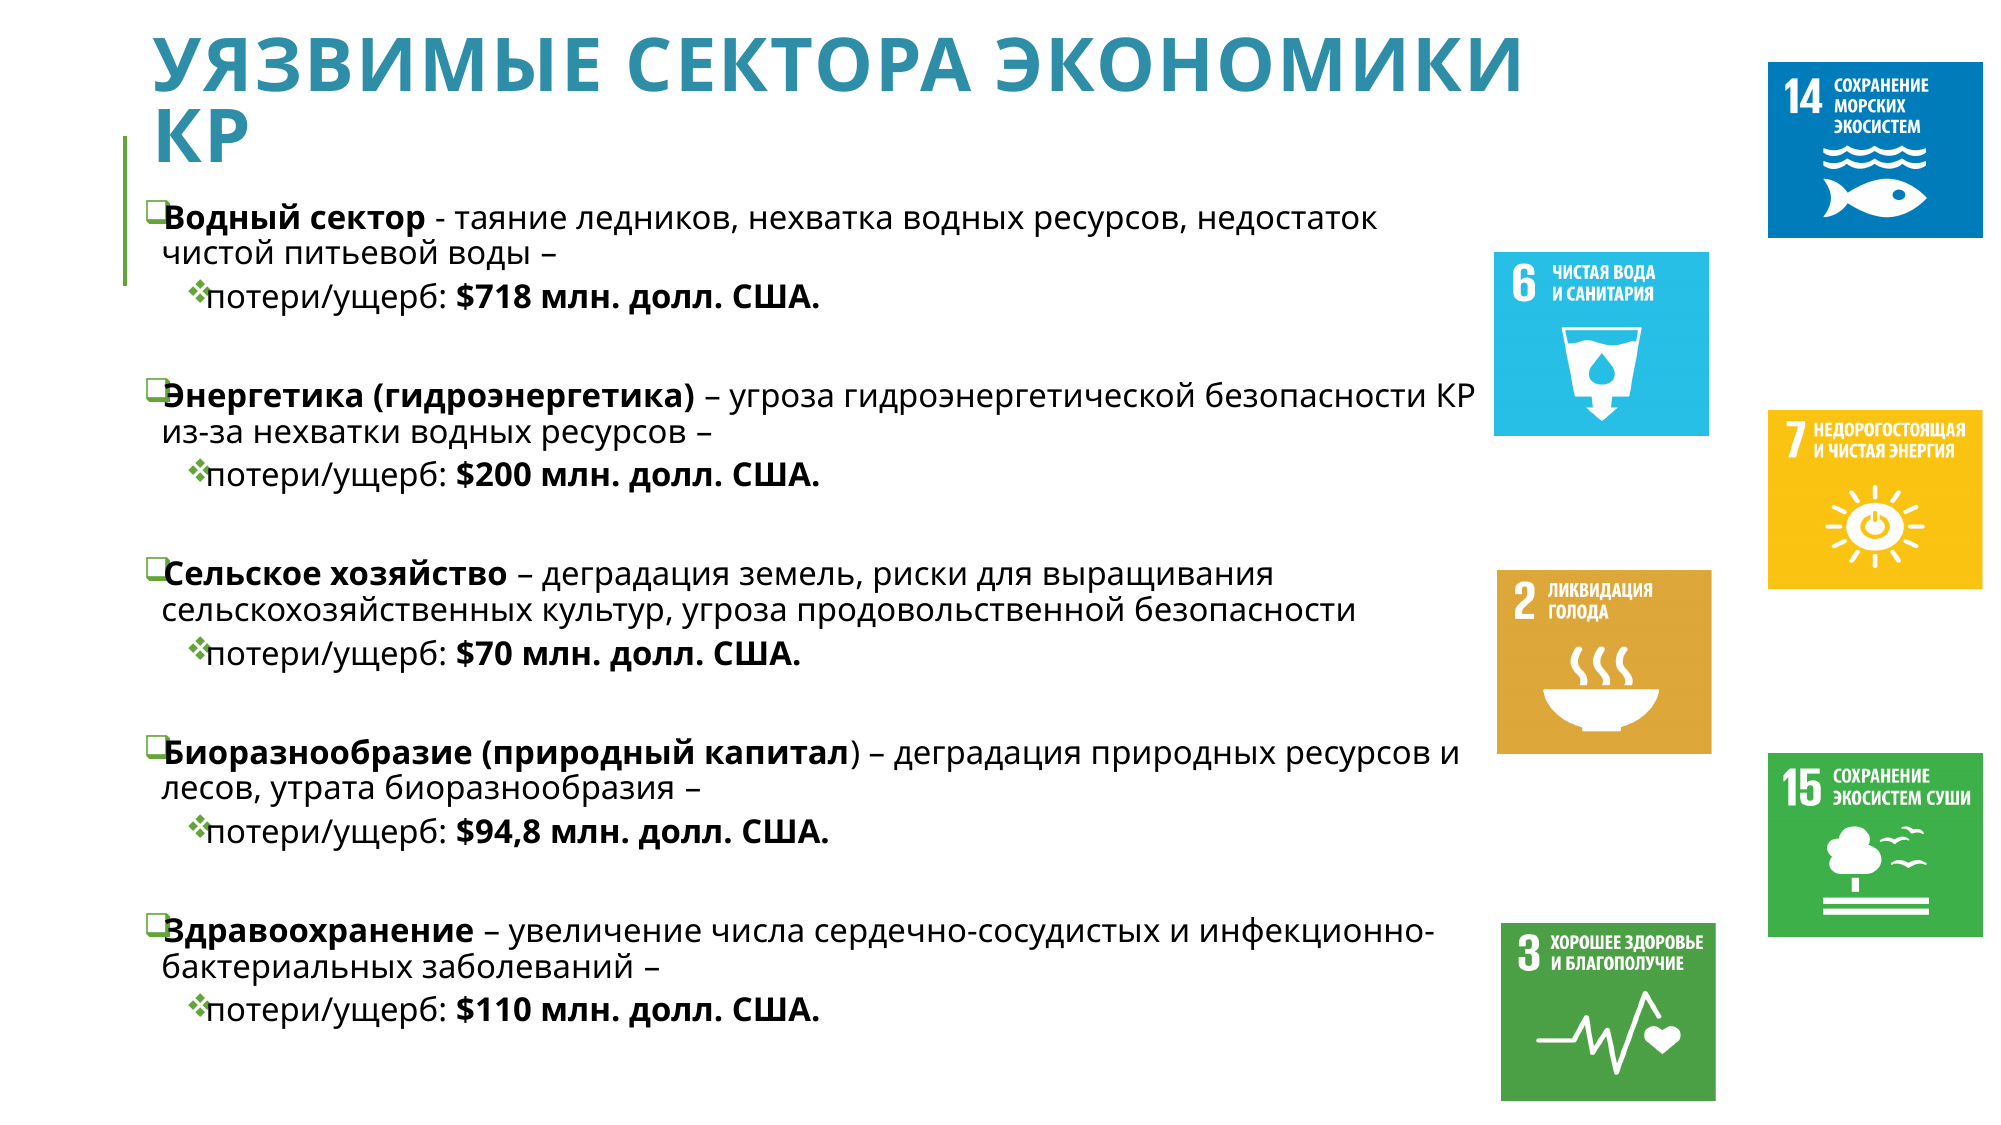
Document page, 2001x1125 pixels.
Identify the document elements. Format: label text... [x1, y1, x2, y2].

picture [1854, 79, 1860, 91]
picture [1767, 410, 1983, 590]
picture [1882, 79, 1889, 91]
picture [1767, 753, 1983, 937]
title уязвимые сектора экономики Кр [137, 26, 1620, 185]
picture [1853, 121, 1861, 132]
picture [1873, 120, 1880, 132]
picture [1901, 120, 1906, 132]
picture [1501, 923, 1717, 1101]
picture [1824, 160, 1925, 168]
picture [1869, 100, 1875, 112]
picture [1494, 251, 1709, 436]
picture [1843, 79, 1851, 91]
picture [1887, 100, 1895, 112]
picture [1786, 79, 1797, 113]
picture [1824, 147, 1925, 155]
picture [1922, 79, 1928, 91]
picture [1878, 100, 1885, 112]
picture [1835, 80, 1841, 91]
picture [1912, 79, 1919, 91]
picture [1898, 100, 1904, 112]
picture [1901, 79, 1908, 91]
picture [1893, 79, 1898, 91]
picture [1892, 120, 1898, 132]
picture [1825, 179, 1925, 217]
picture [1496, 569, 1712, 754]
picture [1835, 120, 1851, 133]
picture [1835, 100, 1846, 112]
list Водный сектор - таяние ледников, нехватка водных ресурсов, недостаток чистой питьевой воды – потери/ущерб: $718 млн. долл. США. Энергетика (гидроэнергетика) – угроза гидроэнергетической безопасности КР из-за нехватки водных ресурсов – потери/ущерб: $200 млн. долл. США. Сельское хозяйство – деградация земель, риски для выращивания сельскохозяйственных культур, угроза продовольственной безопасности потери/ущерб: $70 млн. долл. США. Биоразнообразие (природный капитал) – деградация природных ресурсов и лесов, утрата биоразнообразия – потери/ущерб: $94,8 млн. долл. США. Здравоохранение – увеличение числа сердечно-сосудистых и инфекционно-бактериальных заболеваний – потери/ущерб: $110 млн. долл. США. [120, 193, 1498, 1047]
picture [1872, 79, 1879, 91]
picture [1801, 79, 1822, 113]
picture [1864, 121, 1870, 133]
picture [1883, 120, 1889, 133]
picture [1909, 120, 1919, 132]
picture [1849, 100, 1866, 112]
picture [1863, 79, 1870, 91]
